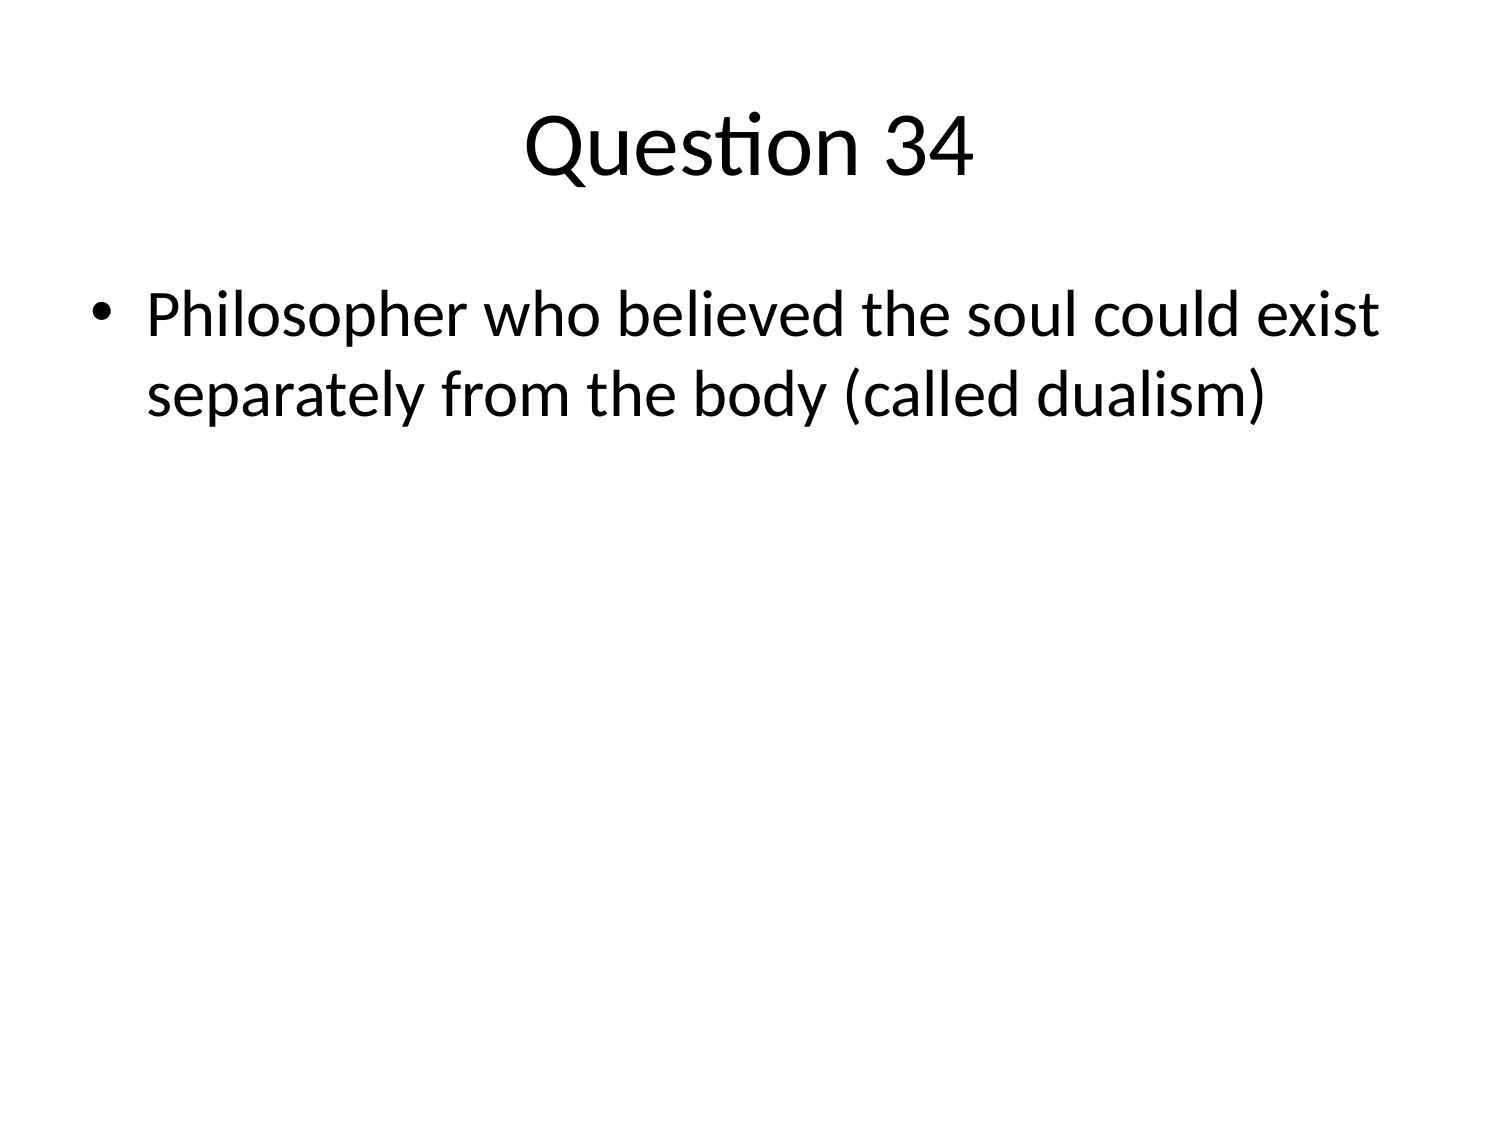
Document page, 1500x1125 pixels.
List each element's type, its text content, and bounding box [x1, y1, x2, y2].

list Philosopher who believed the soul could exist separately from the body (called dualism) [75, 262, 1425, 1005]
title Question 34 [75, 45, 1425, 233]
